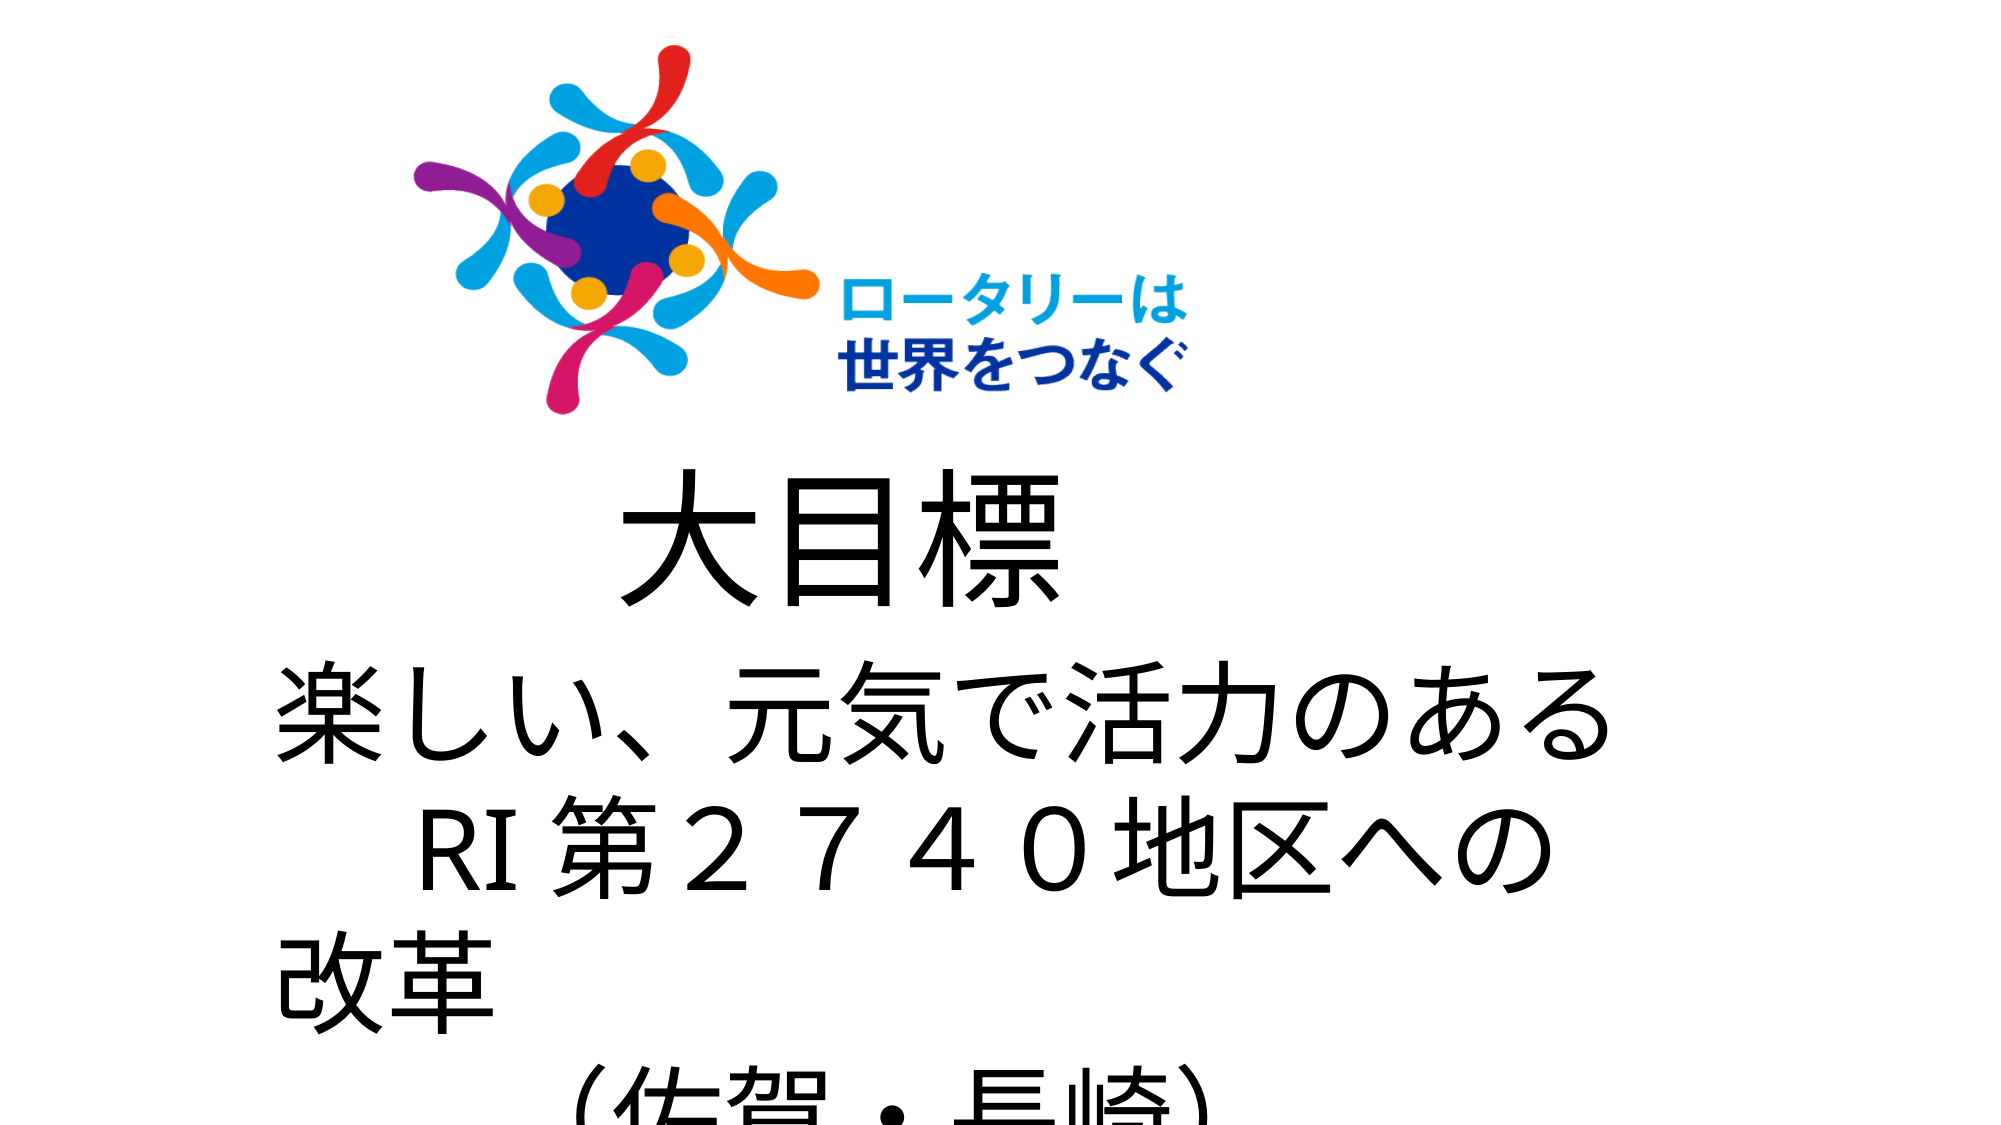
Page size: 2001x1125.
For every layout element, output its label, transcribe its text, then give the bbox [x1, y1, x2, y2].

picture [413, 45, 1189, 415]
text_box 楽しい、元気で活力のある RI第２７４０地区への改革 （佐賀・長崎） [258, 635, 1654, 1125]
text_box 大目標 [600, 438, 1393, 633]
